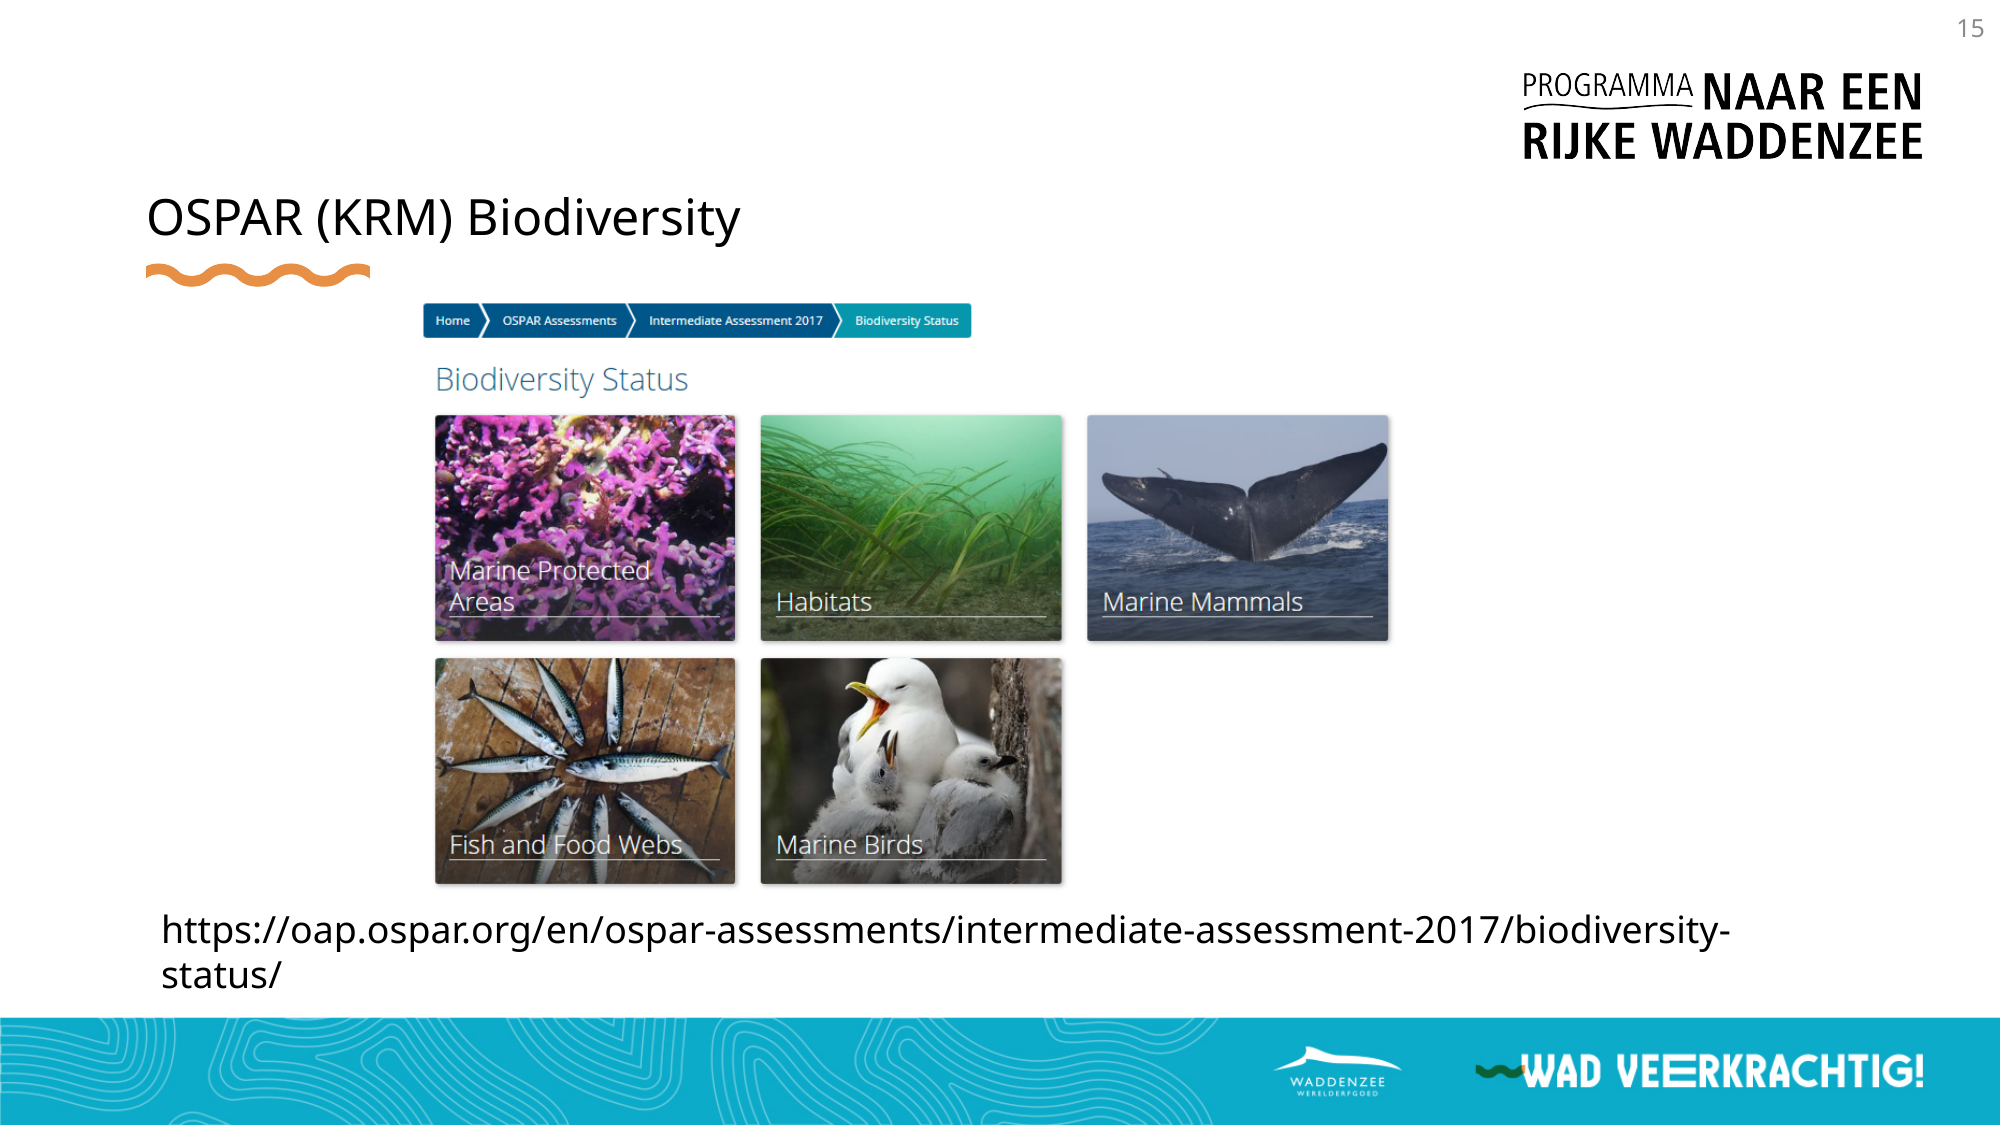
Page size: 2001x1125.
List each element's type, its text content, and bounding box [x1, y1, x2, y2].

slide_number 15 [1550, 0, 2000, 60]
picture [0, 1017, 2000, 1125]
title OSPAR (KRM) Biodiversity [146, 192, 1872, 287]
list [416, 297, 1415, 899]
text_box https://oap.ospar.org/en/ospar-assessments/intermediate-assessment-2017/biodiversity-status/ [146, 898, 1805, 1004]
picture [1524, 73, 1922, 159]
